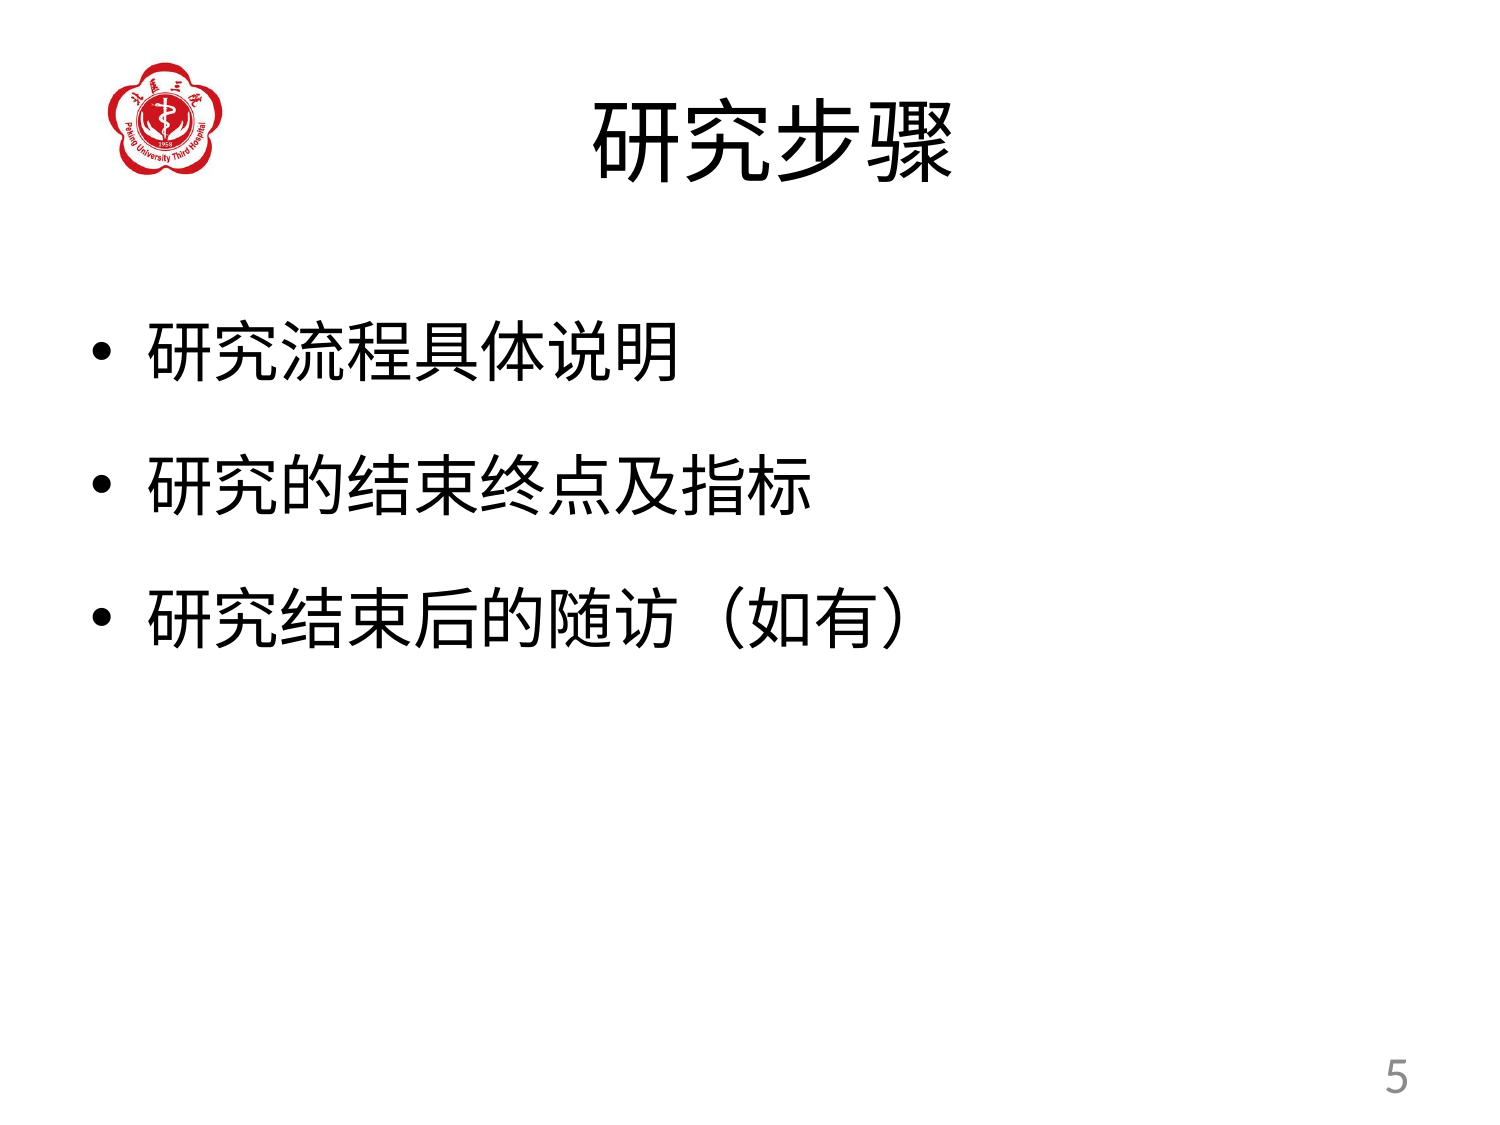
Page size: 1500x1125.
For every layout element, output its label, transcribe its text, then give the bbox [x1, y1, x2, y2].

title 研究步骤 [265, 45, 1282, 233]
slide_number 5 [1074, 1042, 1425, 1103]
list 研究流程具体说明 研究的结束终点及指标 研究结束后的随访（如有） [75, 262, 1425, 1005]
picture [100, 54, 226, 180]
